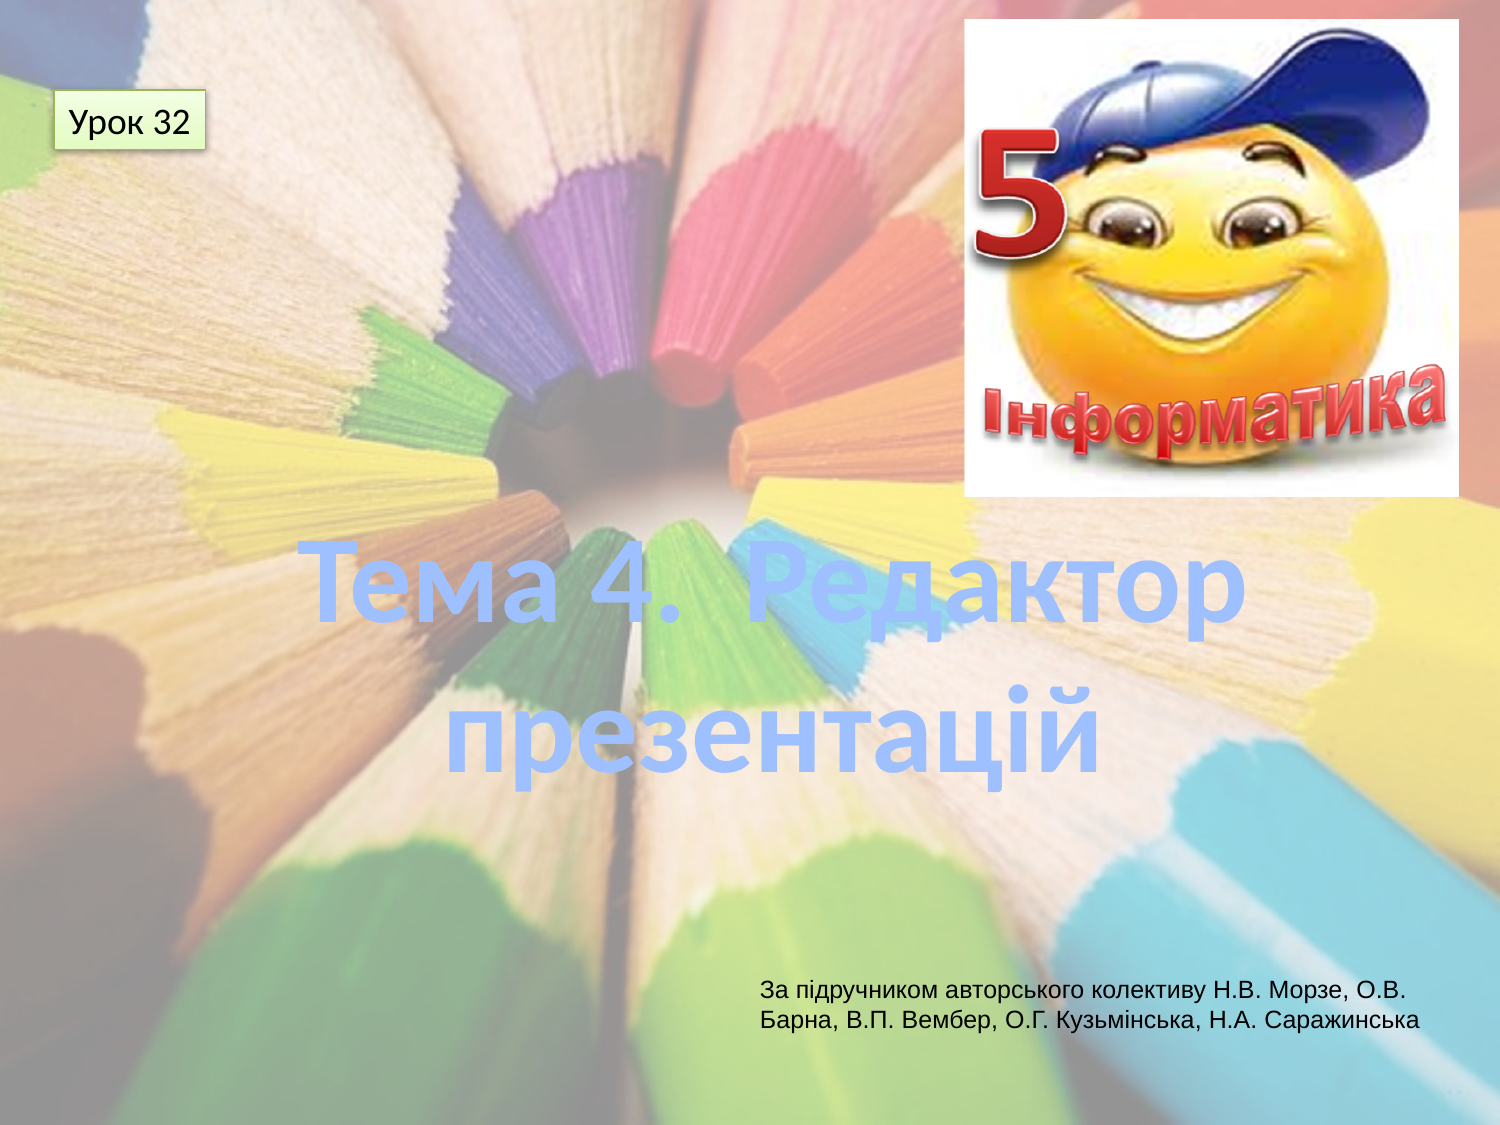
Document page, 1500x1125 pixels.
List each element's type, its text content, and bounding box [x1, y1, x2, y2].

title Тема 4. Редактор презентацій [135, 527, 1411, 769]
text_box Урок 32 [53, 89, 206, 150]
text_box За підручником авторського колективу Н.В. Морзе, О.В. Барна, В.П. Вембер, О.Г. Кузьмінська, Н.А. Саражинська [745, 966, 1496, 1042]
picture [962, 18, 1459, 497]
